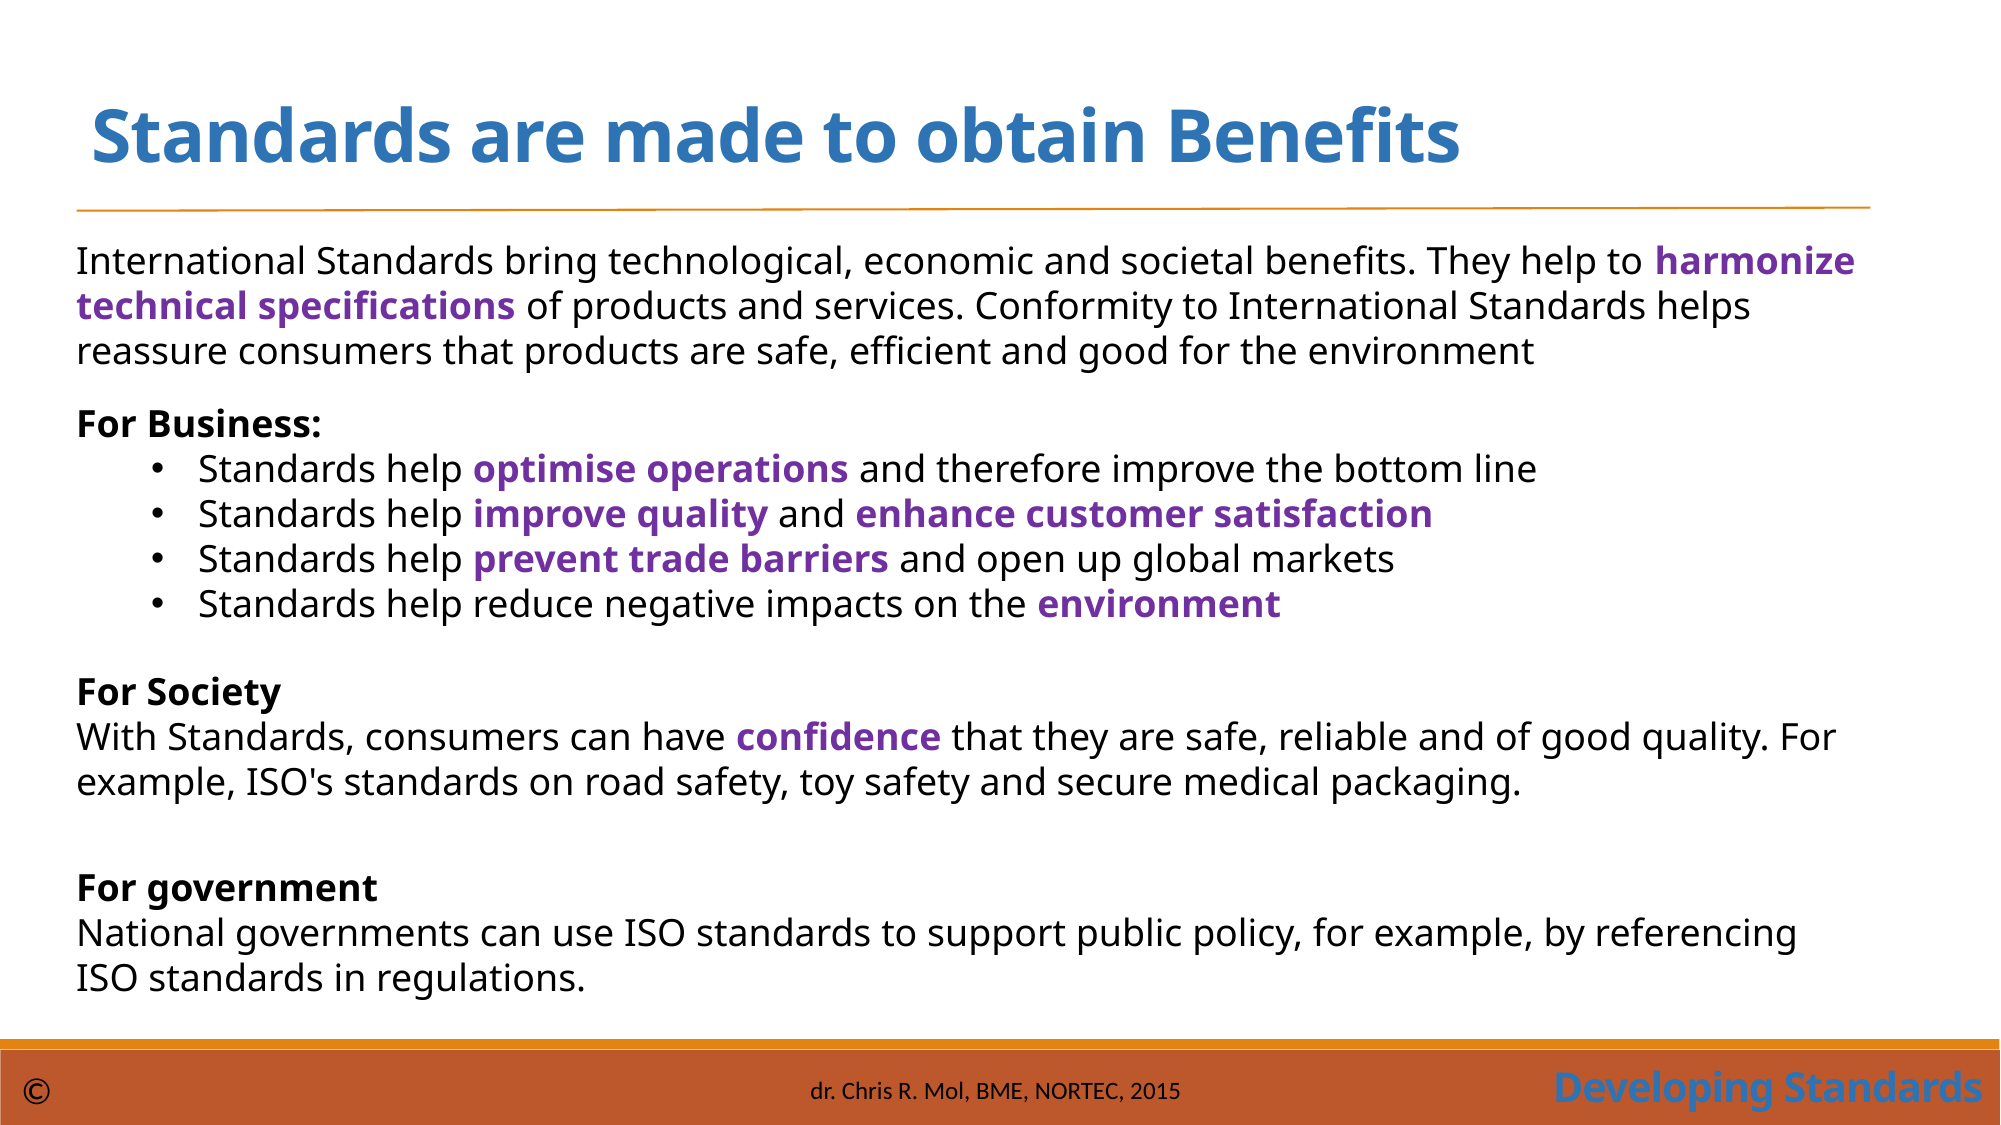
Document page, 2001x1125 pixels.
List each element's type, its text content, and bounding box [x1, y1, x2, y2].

title Standards are made to obtain Benefits [76, 74, 1480, 186]
text_box For government National governments can use ISO standards to support public policy, for example, by referencing ISO standards in regulations. [61, 856, 1816, 1007]
text_box For Business: Standards help optimise operations and therefore improve the bottom line Standards help improve quality and enhance customer satisfaction Standards help prevent trade barriers and open up global markets Standards help reduce negative impacts on the environment [61, 392, 1871, 633]
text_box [76, 207, 1871, 212]
text_box For Society With Standards, consumers can have confidence that they are safe, reliable and of good quality. For example, ISO's standards on road safety, toy safety and secure medical packaging. [61, 660, 1854, 811]
text_box International Standards bring technological, economic and societal benefits. They help to harmonize technical specifications of products and services. Conformity to International Standards helps reassure consumers that products are safe, efficient and good for the environment [61, 229, 1871, 380]
text_box © [6, 1059, 68, 1120]
text_box Developing Standards [1277, 1060, 1999, 1119]
text_box dr. Chris R. Mol, BME, NORTEC, 2015 [68, 1067, 1277, 1112]
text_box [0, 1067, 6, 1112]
text_box [1277, 1056, 1999, 1060]
